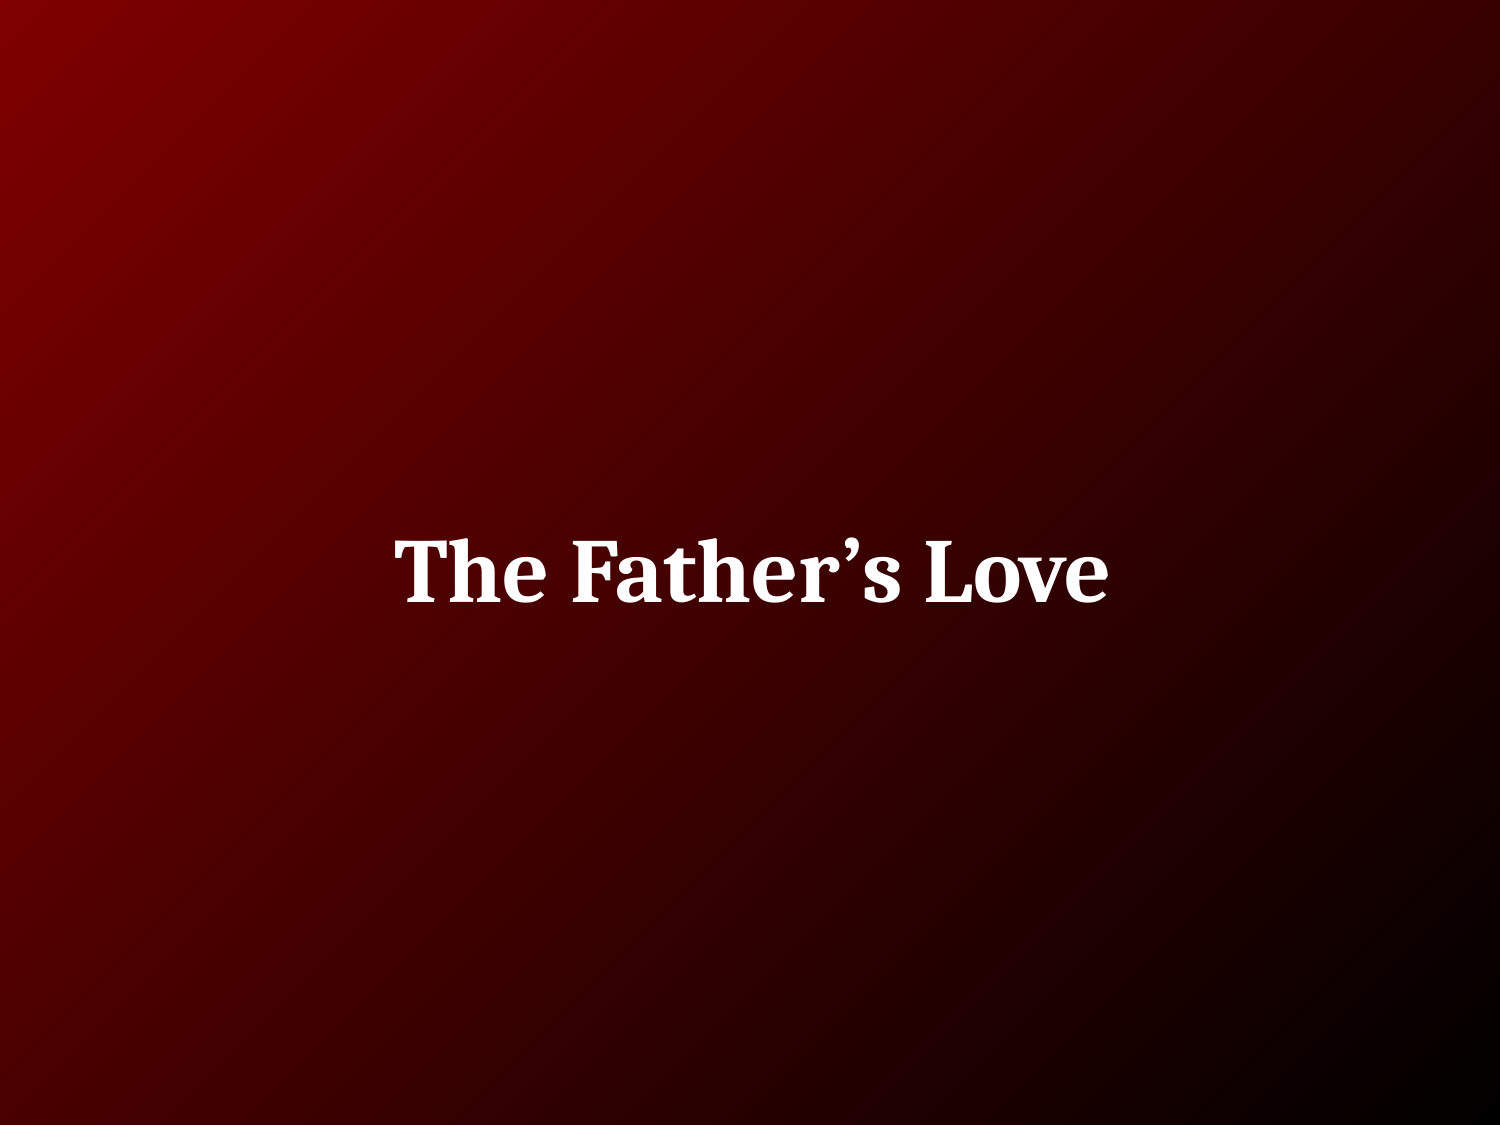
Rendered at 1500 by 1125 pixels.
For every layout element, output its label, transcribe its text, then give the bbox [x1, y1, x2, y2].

title The Father’s Love [30, 42, 1476, 1088]
